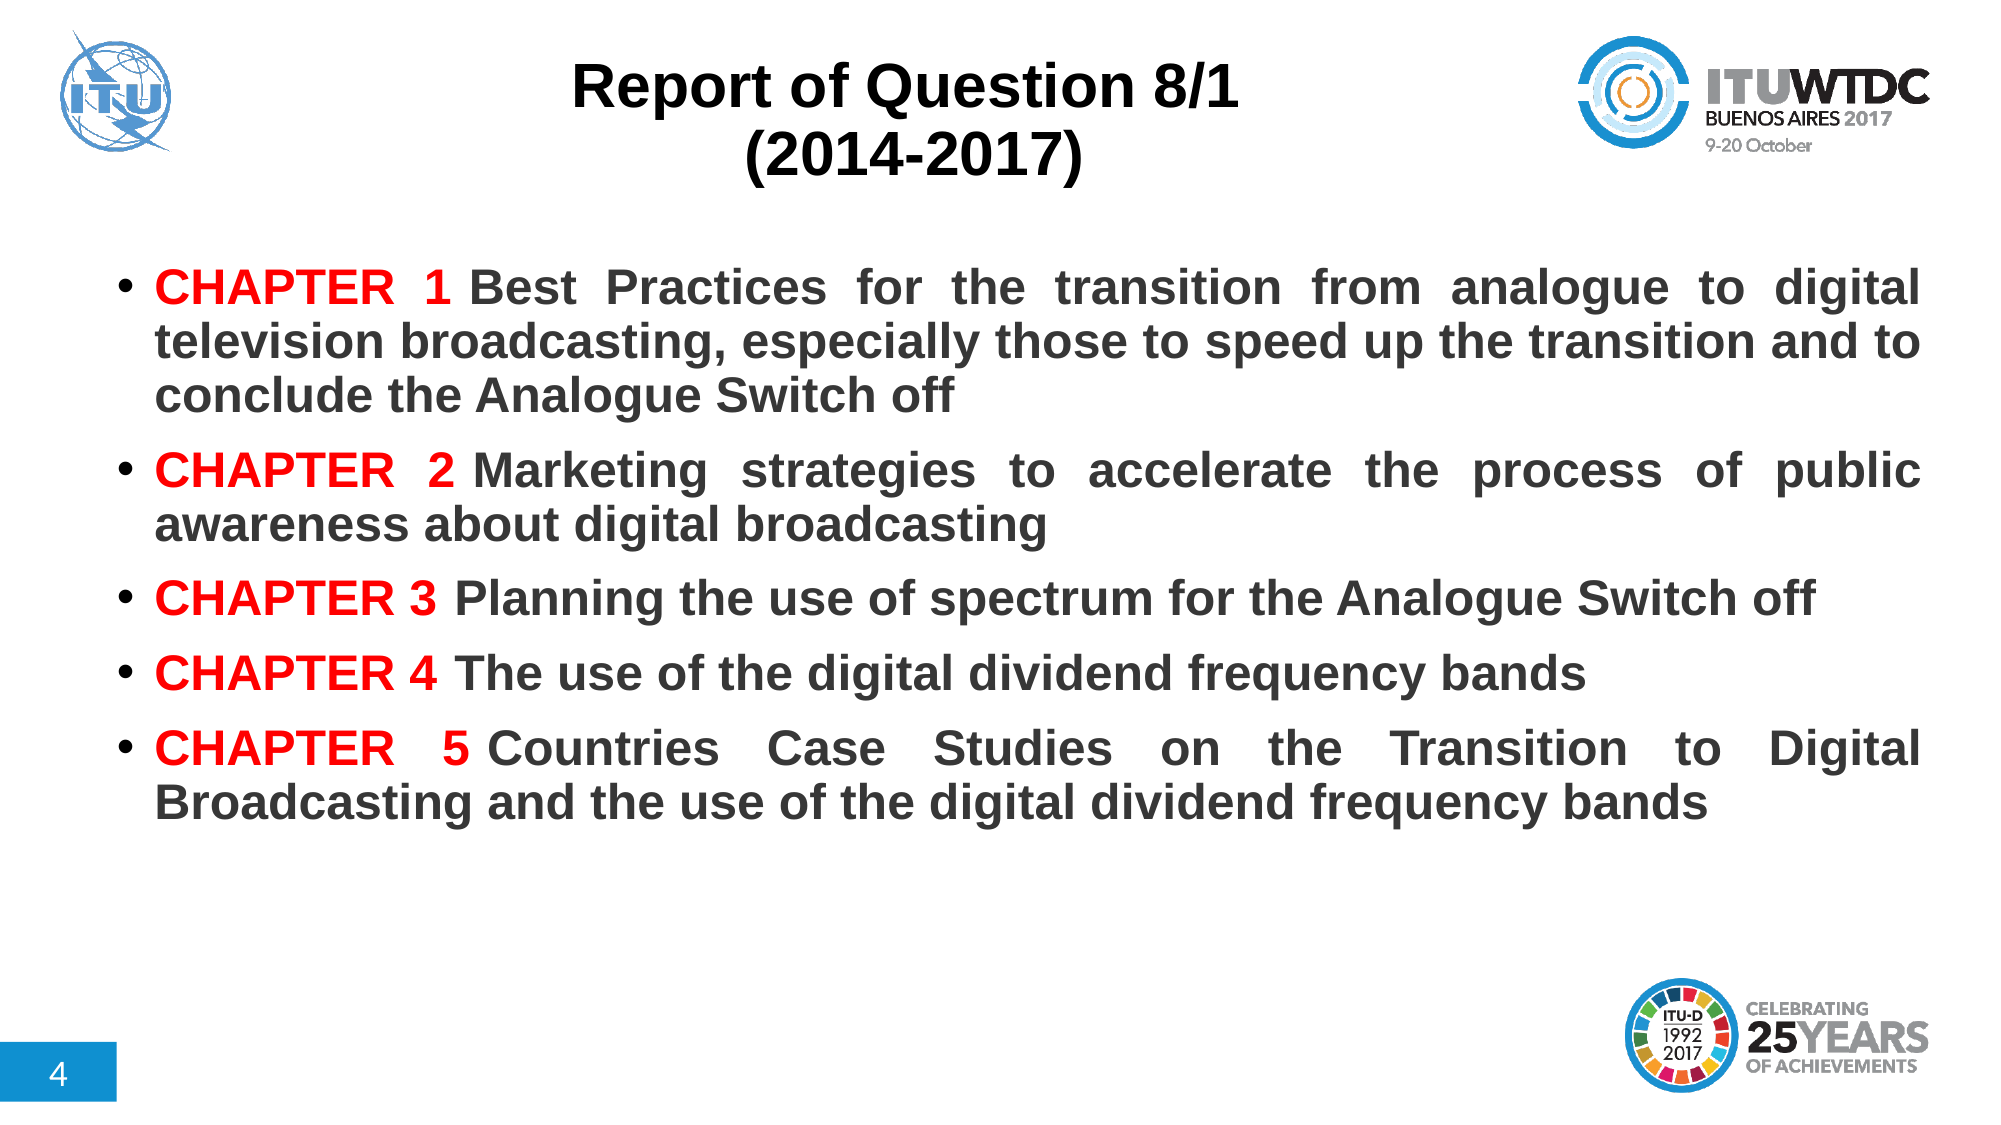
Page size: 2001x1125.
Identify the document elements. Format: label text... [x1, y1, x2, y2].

picture [1578, 36, 1930, 156]
picture [1623, 979, 1930, 1093]
picture [57, 26, 177, 156]
text_box 4 [0, 1041, 117, 1102]
list CHAPTER 1 Best Practices for the transition from analogue to digital television broadcasting, especially those to speed up the transition and to conclude the Analogue Switch off CHAPTER 2 Marketing strategies to accelerate the process of public awareness about digital broadcasting CHAPTER 3 Planning the use of spectrum for the Analogue Switch off CHAPTER 4 The use of the digital dividend frequency bands CHAPTER 5 Countries Case Studies on the Transition to Digital Broadcasting and the use of the digital dividend frequency bands [101, 253, 1938, 979]
title Report of Question 8/1 (2014-2017) [296, 46, 1517, 197]
